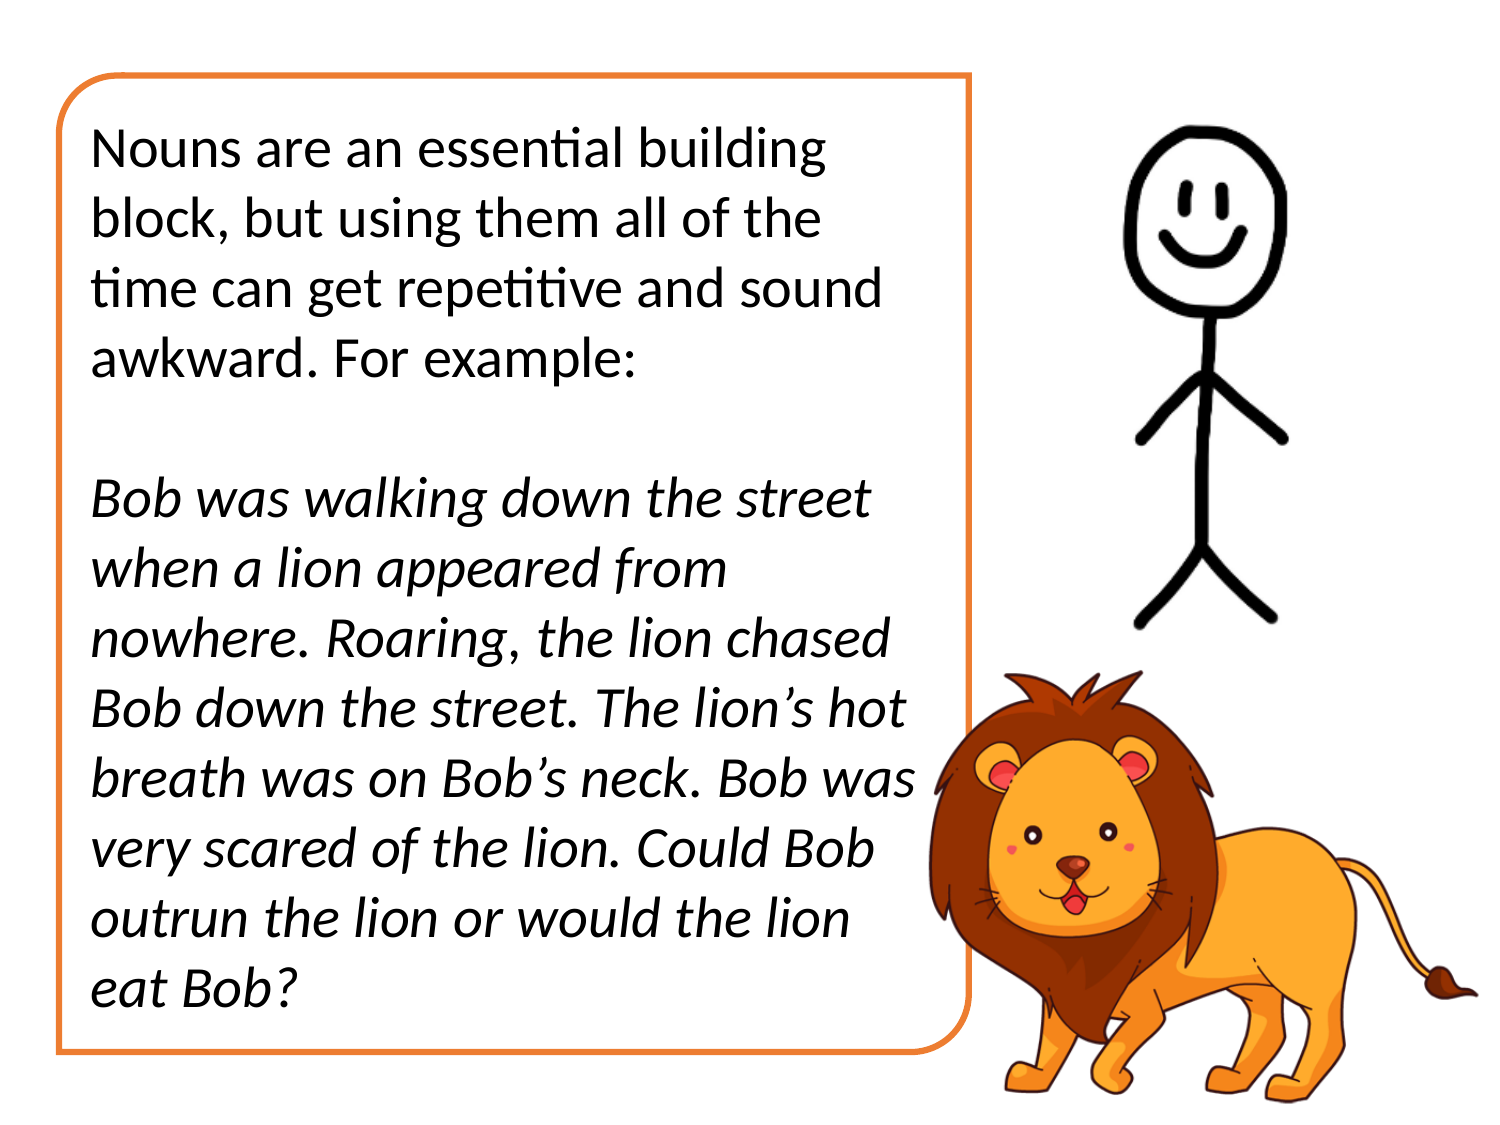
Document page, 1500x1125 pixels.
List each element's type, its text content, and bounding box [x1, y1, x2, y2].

text_box Nouns are an essential building block, but using them all of the time can get repetitive and sound awkward. For example: Bob was walking down the street when a lion appeared from nowhere. Roaring, the lion chased Bob down the street. The lion’s hot breath was on Bob’s neck. Bob was very scared of the lion. Could Bob outrun the lion or would the lion eat Bob? [57, 74, 970, 1054]
picture [870, 75, 1500, 1125]
